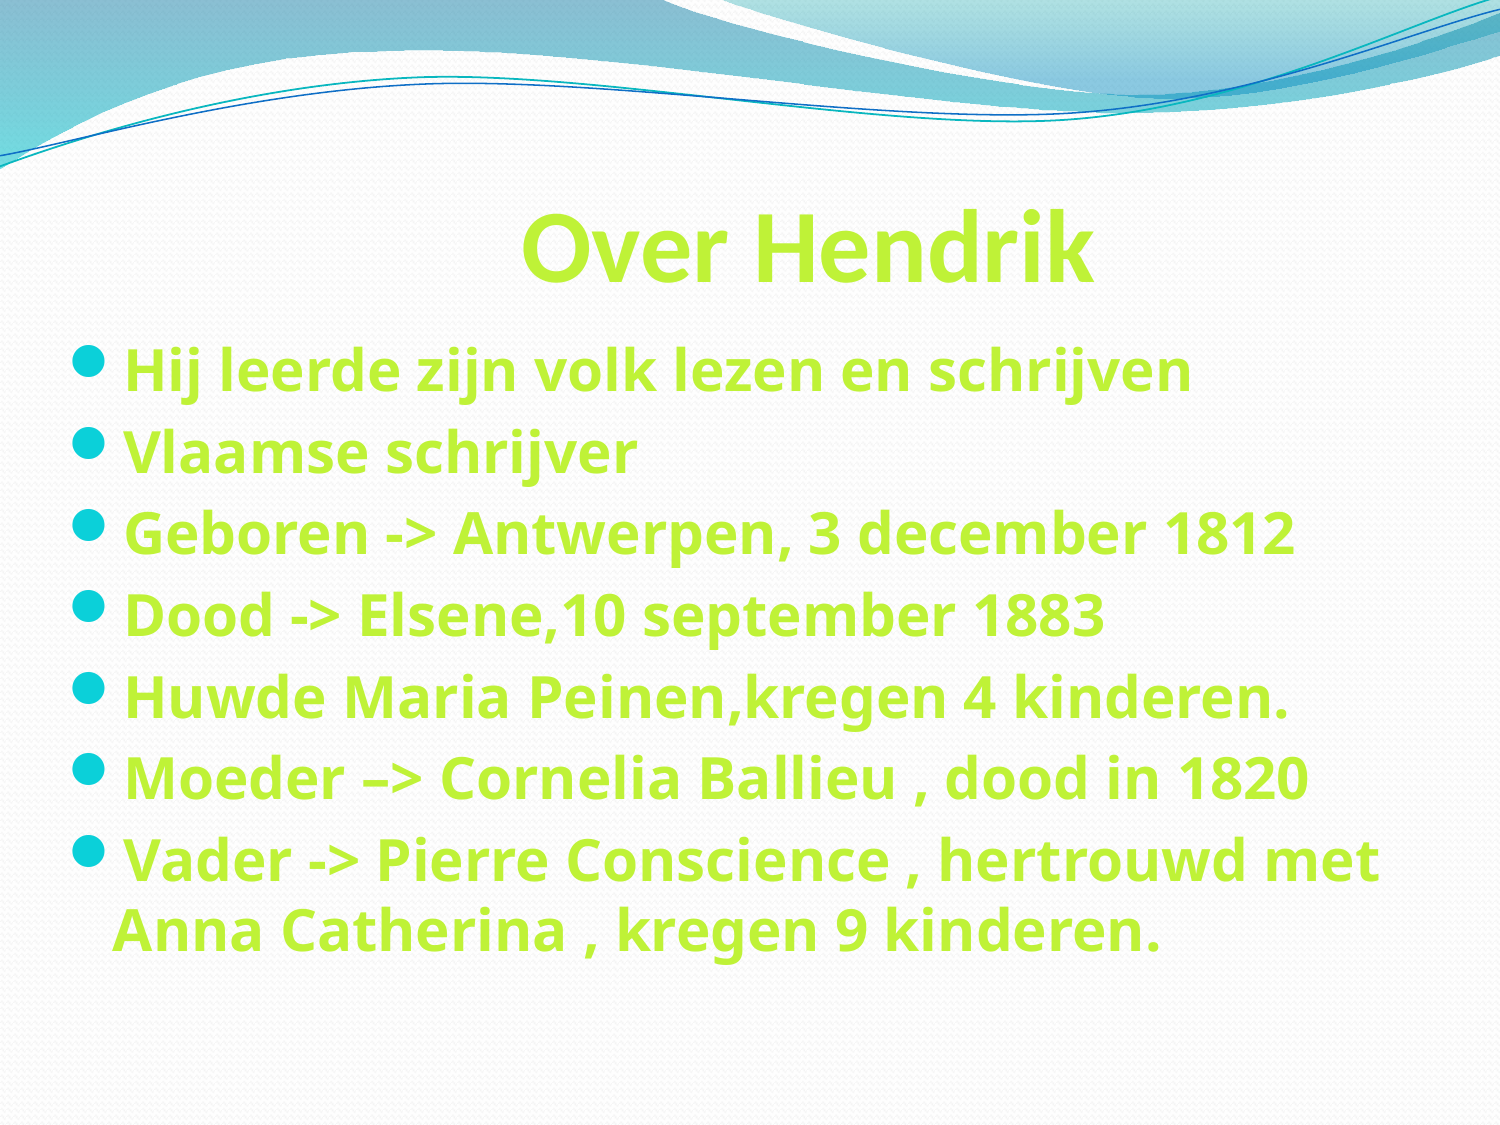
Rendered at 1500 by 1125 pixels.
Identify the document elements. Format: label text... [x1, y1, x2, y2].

title Over Hendrik [75, 115, 1425, 303]
list Hij leerde zijn volk lezen en schrijven Vlaamse schrijver Geboren -> Antwerpen, 3 december 1812 Dood -> Elsene,10 september 1883 Huwde Maria Peinen,kregen 4 kinderen. Moeder –> Cornelia Ballieu , dood in 1820 Vader -> Pierre Conscience , hertrouwd met Anna Catherina , kregen 9 kinderen. [53, 326, 1404, 1047]
